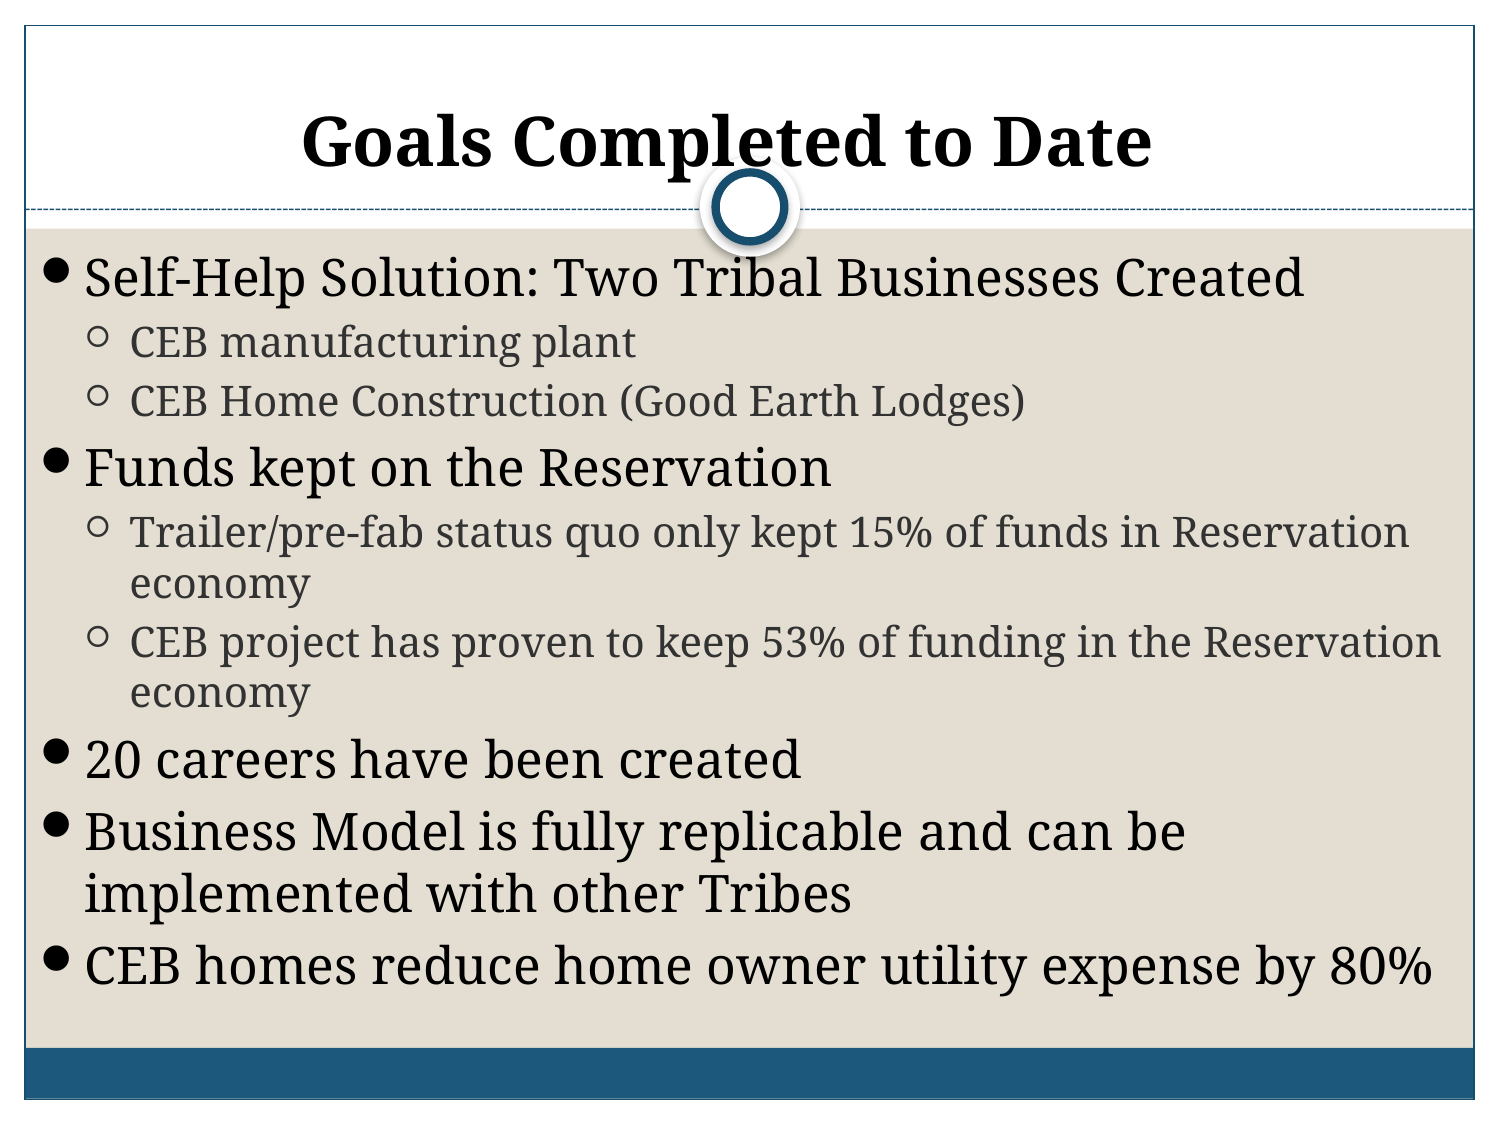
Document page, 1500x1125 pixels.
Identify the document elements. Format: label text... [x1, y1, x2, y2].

title Goals Completed to Date [74, 0, 1426, 188]
list Self-Help Solution: Two Tribal Businesses Created CEB manufacturing plant CEB Home Construction (Good Earth Lodges) Funds kept on the Reservation Trailer/pre-fab status quo only kept 15% of funds in Reservation economy CEB project has proven to keep 53% of funding in the Reservation economy 20 careers have been created Business Model is fully replicable and can be implemented with other Tribes CEB homes reduce home owner utility expense by 80% [24, 237, 1463, 1051]
